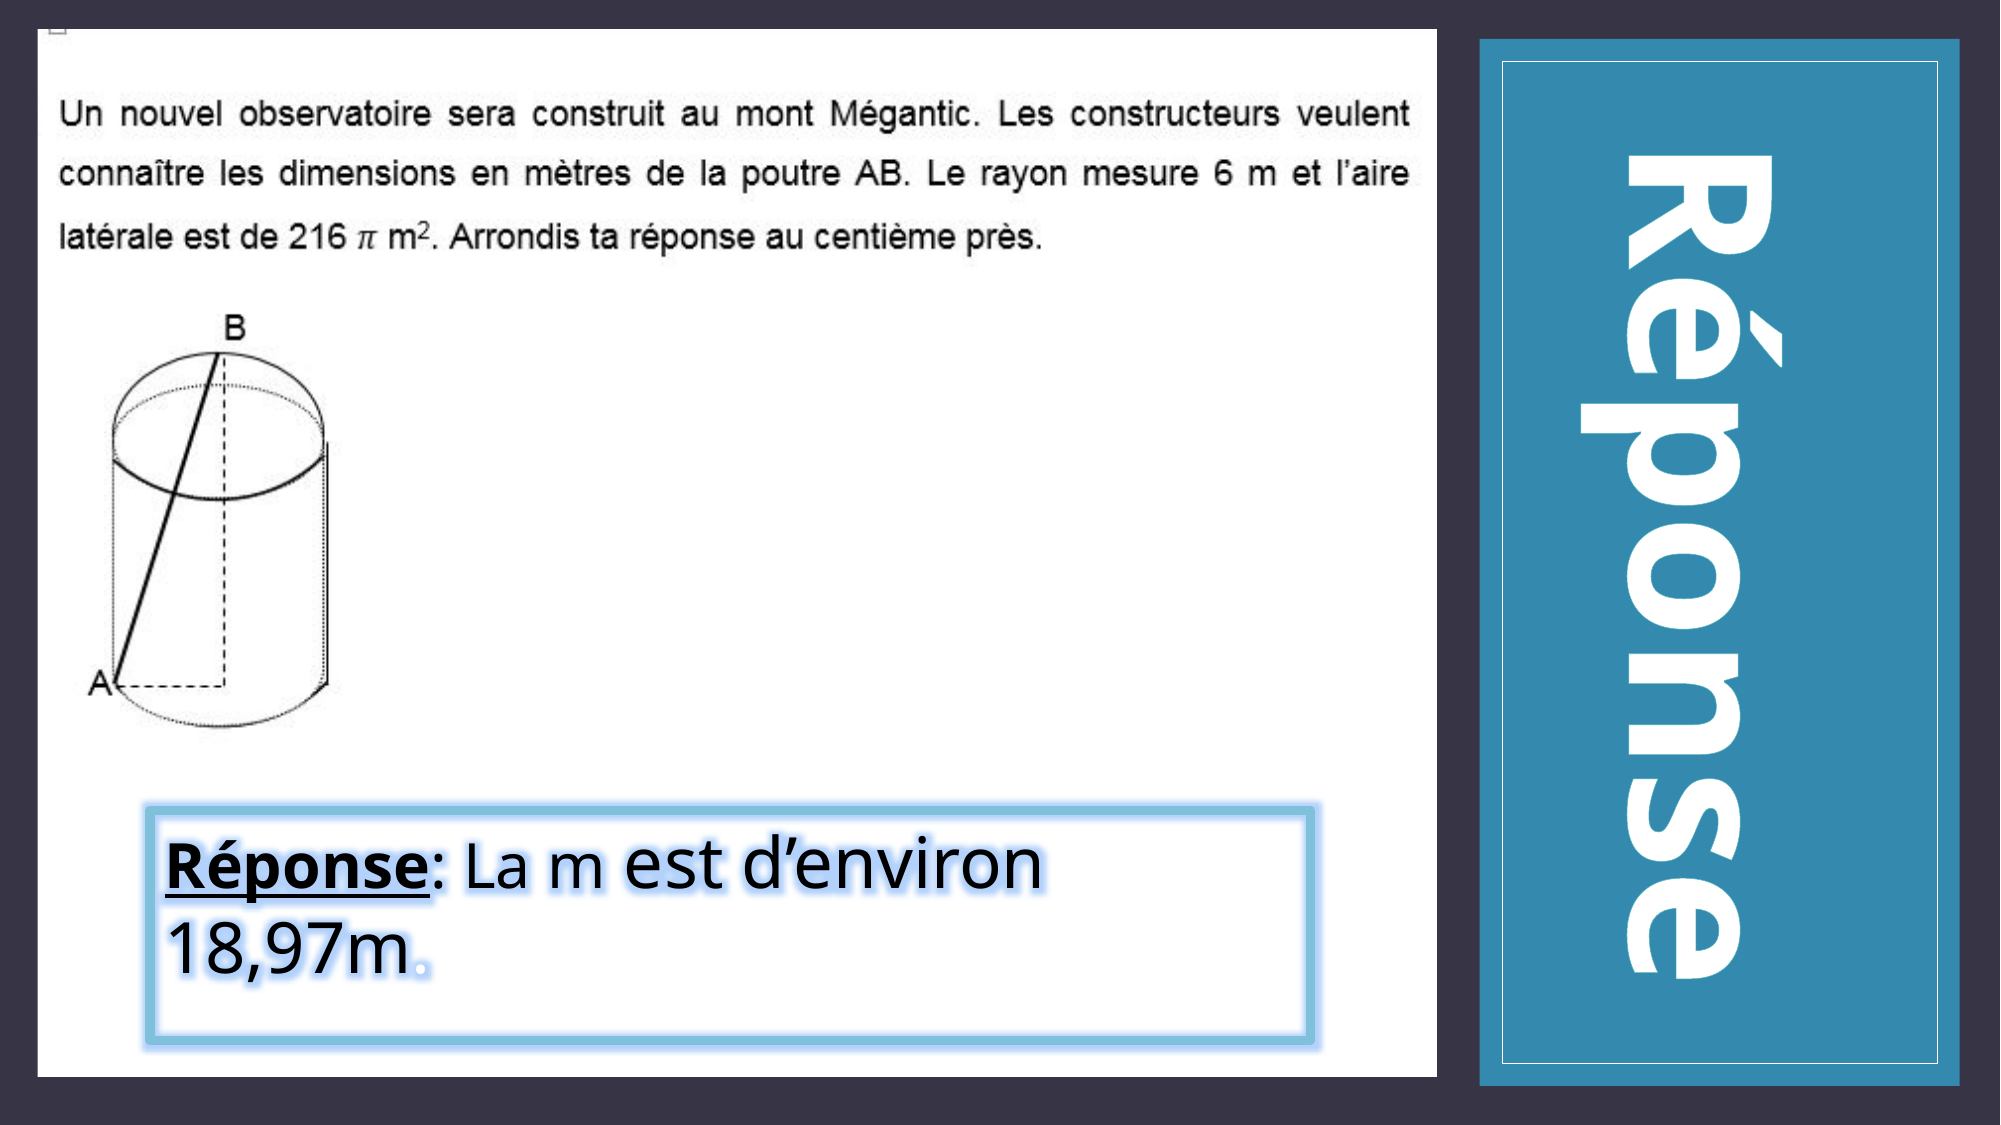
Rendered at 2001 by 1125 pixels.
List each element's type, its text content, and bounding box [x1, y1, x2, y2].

picture [37, 29, 1437, 1077]
text_box Réponse [1581, 122, 1837, 1003]
